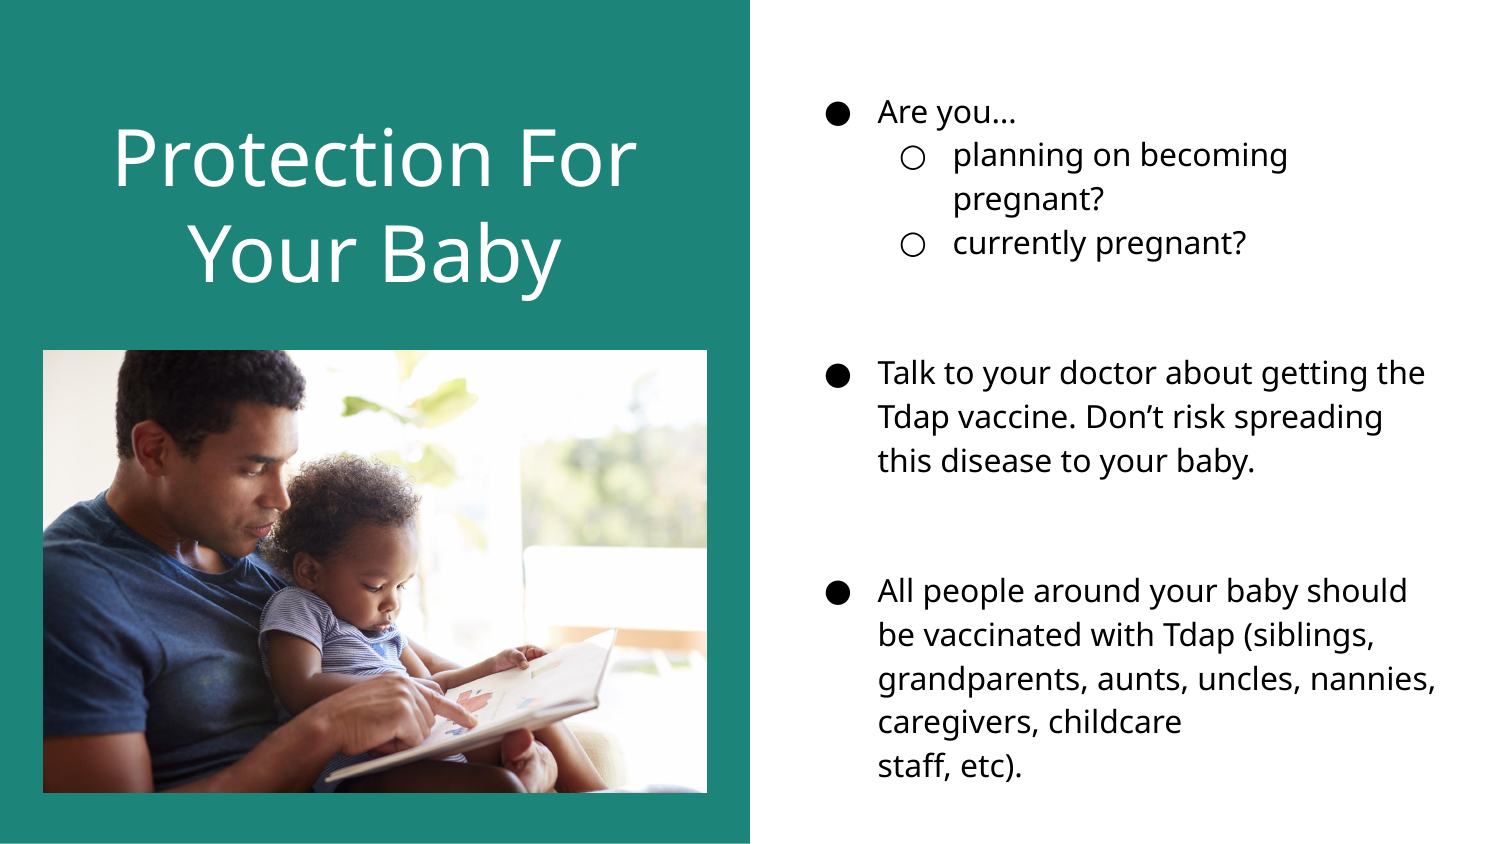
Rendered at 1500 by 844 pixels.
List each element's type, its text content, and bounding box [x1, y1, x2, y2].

list Are you… planning on becoming pregnant? currently pregnant? Talk to your doctor about getting the Tdap vaccine. Don’t risk spreading this disease to your baby. All people around your baby should be vaccinated with Tdap (siblings, grandparents, aunts, uncles, nannies, caregivers, childcare staff, etc). [787, 69, 1459, 800]
title Protection For Your Baby [60, 92, 690, 313]
picture [43, 350, 707, 793]
